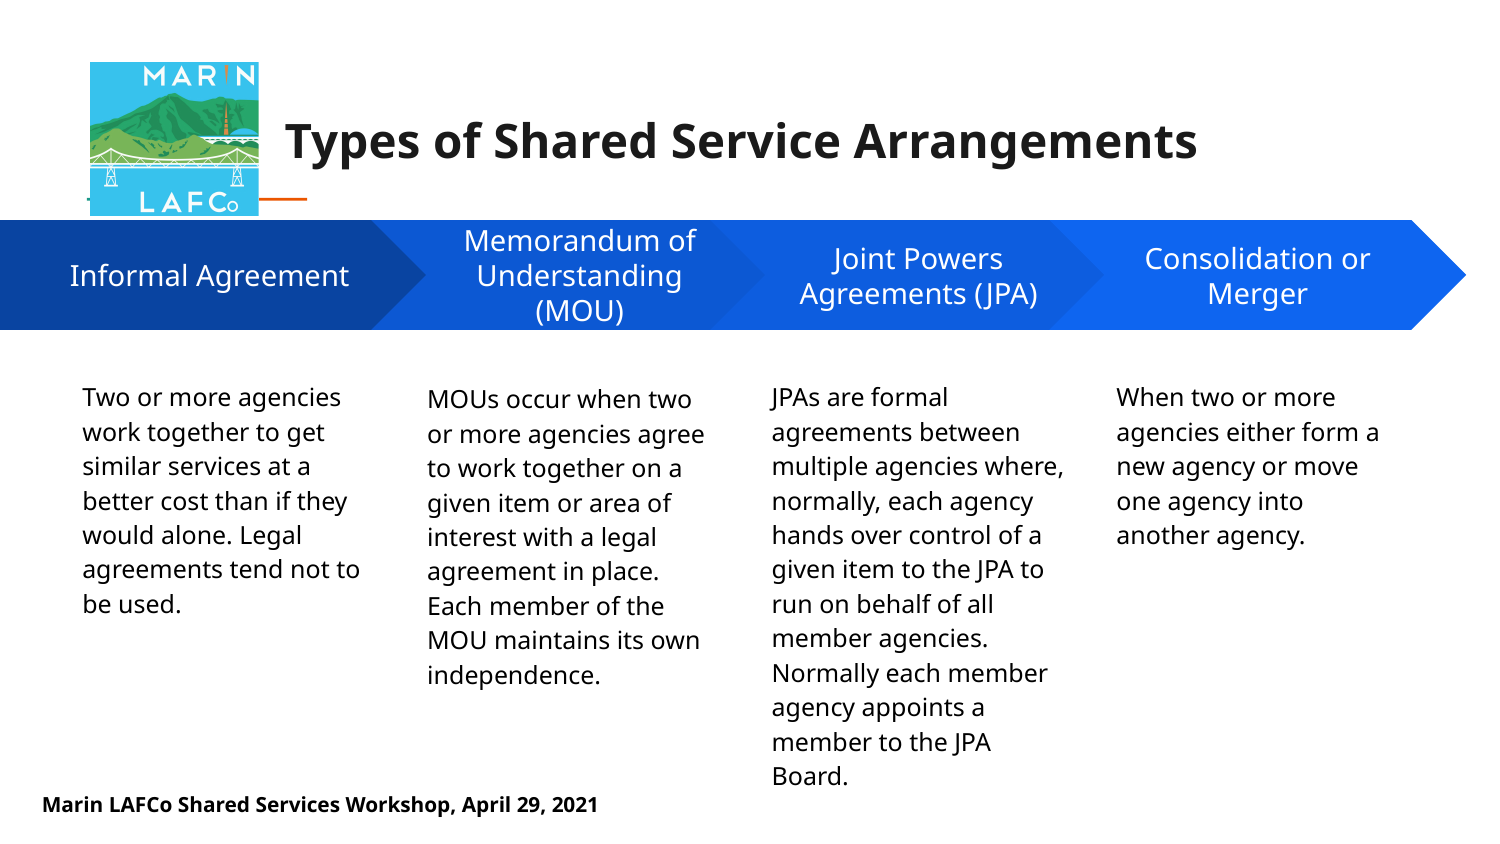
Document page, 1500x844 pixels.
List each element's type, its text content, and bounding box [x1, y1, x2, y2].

picture [90, 62, 259, 216]
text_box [371, 219, 708, 794]
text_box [0, 219, 369, 792]
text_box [710, 219, 1048, 792]
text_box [1049, 219, 1467, 792]
title Types of Shared Service Arrangements [269, 95, 1433, 184]
